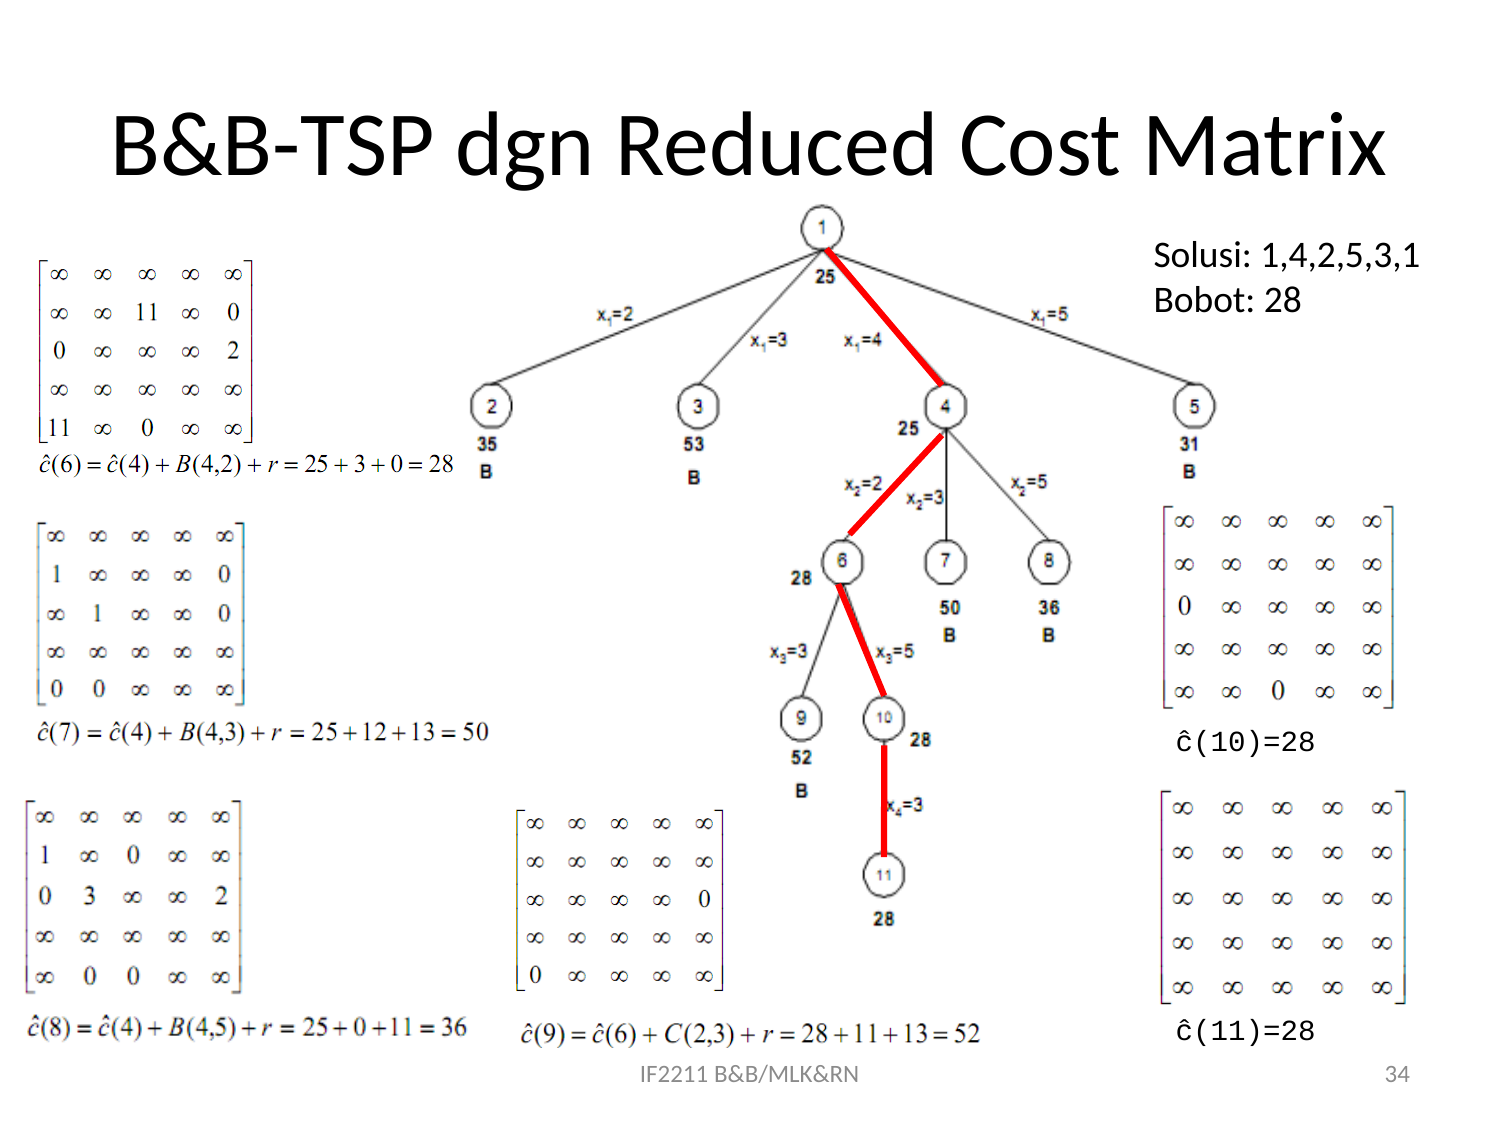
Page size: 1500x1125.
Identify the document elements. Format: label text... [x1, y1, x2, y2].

text_box ĉ(10)=28 [1246, 720, 1331, 765]
picture [1159, 503, 1398, 712]
title B&B-TSP dgn Reduced Cost Matrix [75, 45, 1425, 233]
picture [1156, 784, 1407, 1008]
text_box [445, 198, 1243, 938]
picture [34, 515, 493, 749]
picture [34, 257, 458, 483]
picture [515, 808, 726, 995]
footer IF2211 B&B/MLK&RN [512, 1053, 988, 1103]
picture [515, 1019, 986, 1048]
text_box Solusi: 1,4,2,5,3,1 Bobot: 28 [1246, 222, 1436, 328]
picture [23, 1007, 474, 1045]
slide_number 34 [1074, 1042, 1425, 1103]
text_box ĉ(11)=28 [1160, 1016, 1331, 1054]
picture [23, 796, 244, 999]
